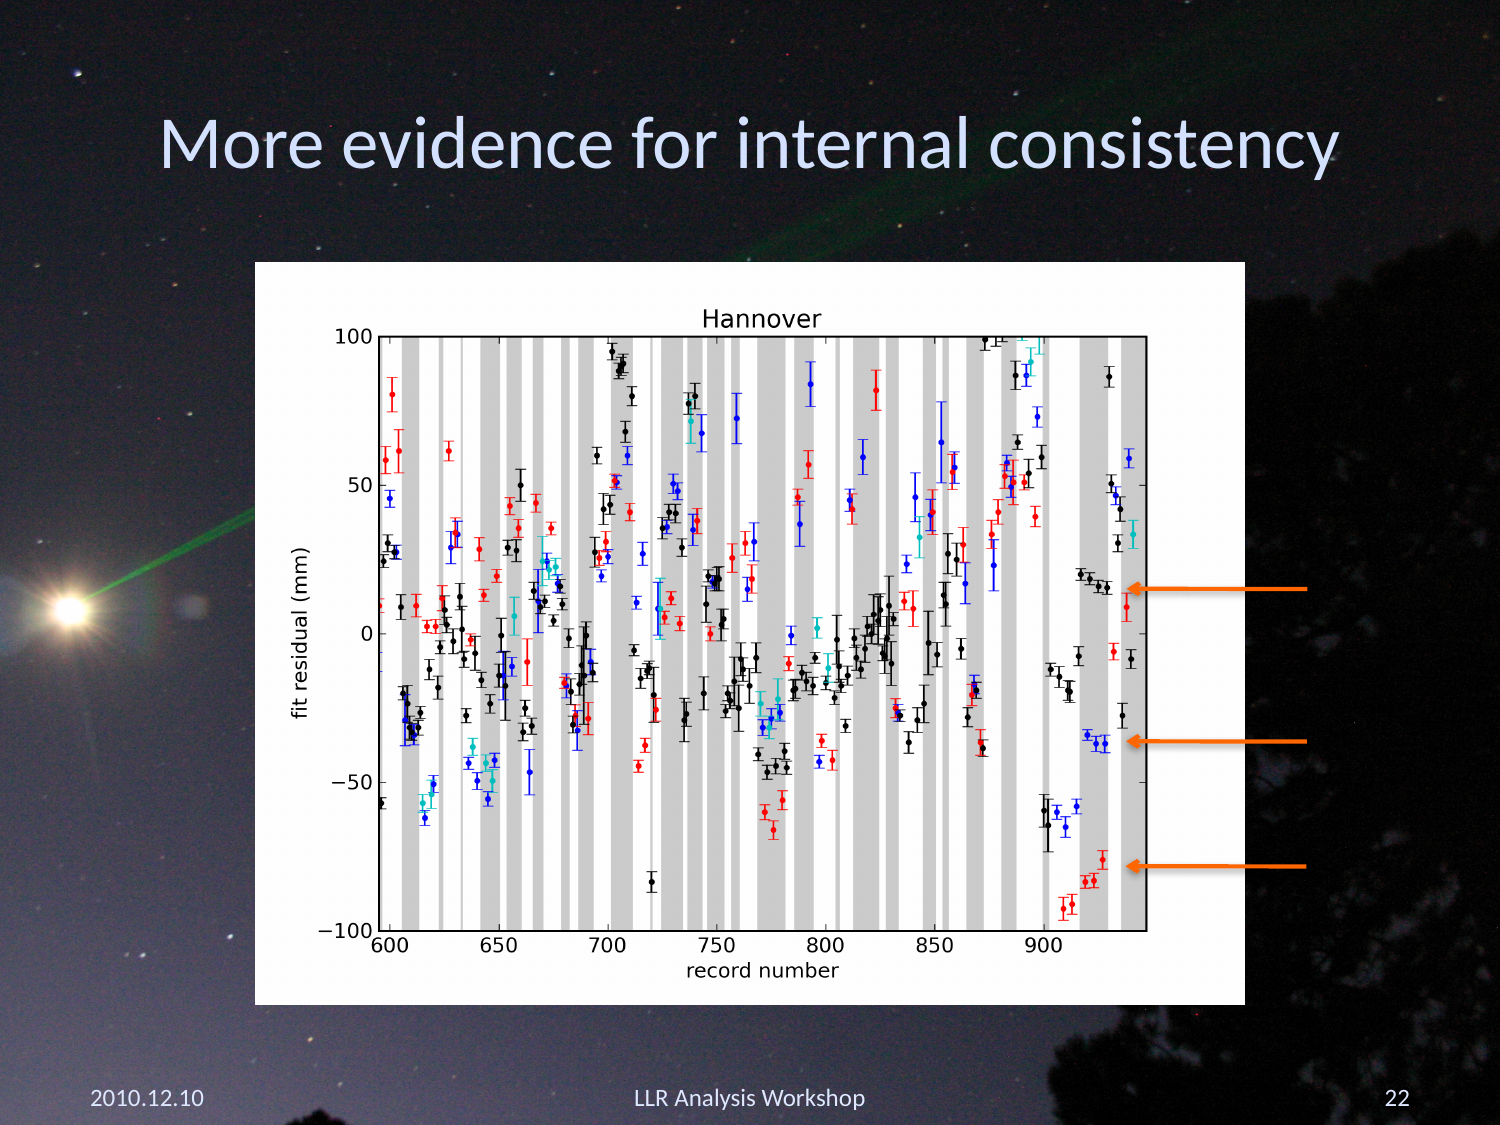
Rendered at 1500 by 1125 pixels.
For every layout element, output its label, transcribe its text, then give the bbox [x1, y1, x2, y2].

slide_number 22 [1074, 1066, 1425, 1125]
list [74, 262, 1426, 1006]
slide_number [75, 1066, 425, 1125]
title More evidence for internal consistency [74, 44, 1426, 233]
footer LLR Analysis Workshop [512, 1066, 988, 1125]
picture [0, 0, 1500, 1125]
